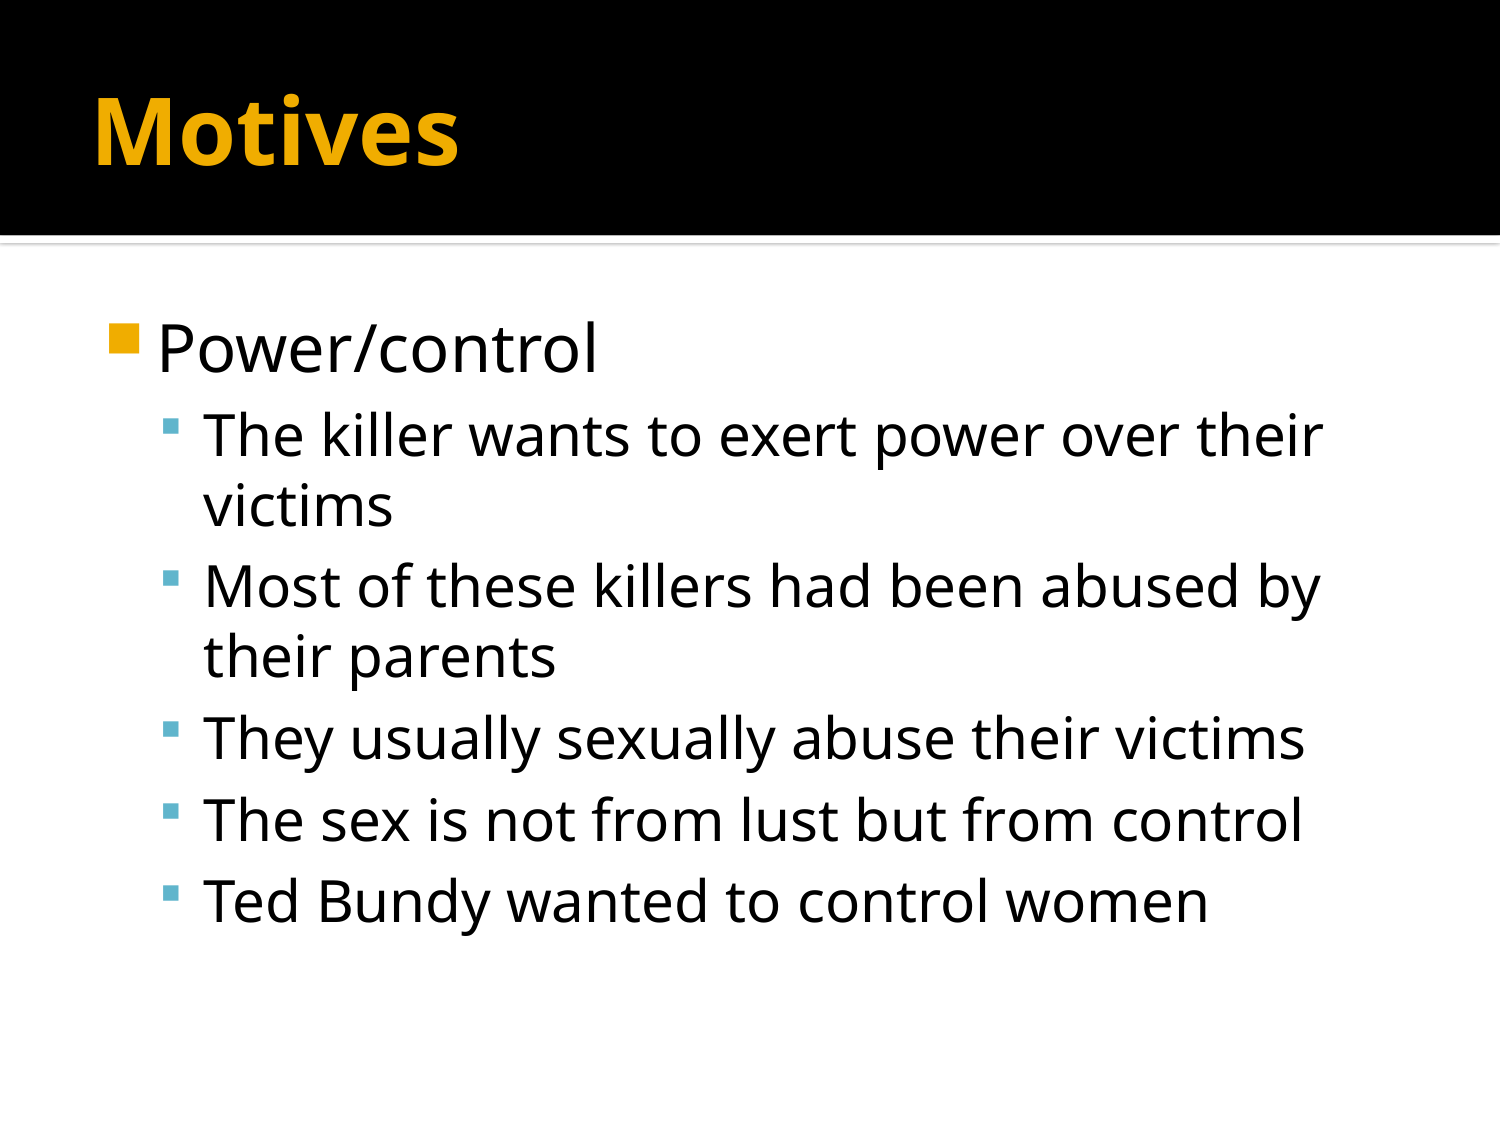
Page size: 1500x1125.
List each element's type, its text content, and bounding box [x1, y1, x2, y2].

title Motives [75, 25, 1425, 231]
list Power/control The killer wants to exert power over their victims Most of these killers had been abused by their parents They usually sexually abuse their victims The sex is not from lust but from control Ted Bundy wanted to control women [75, 291, 1425, 1050]
